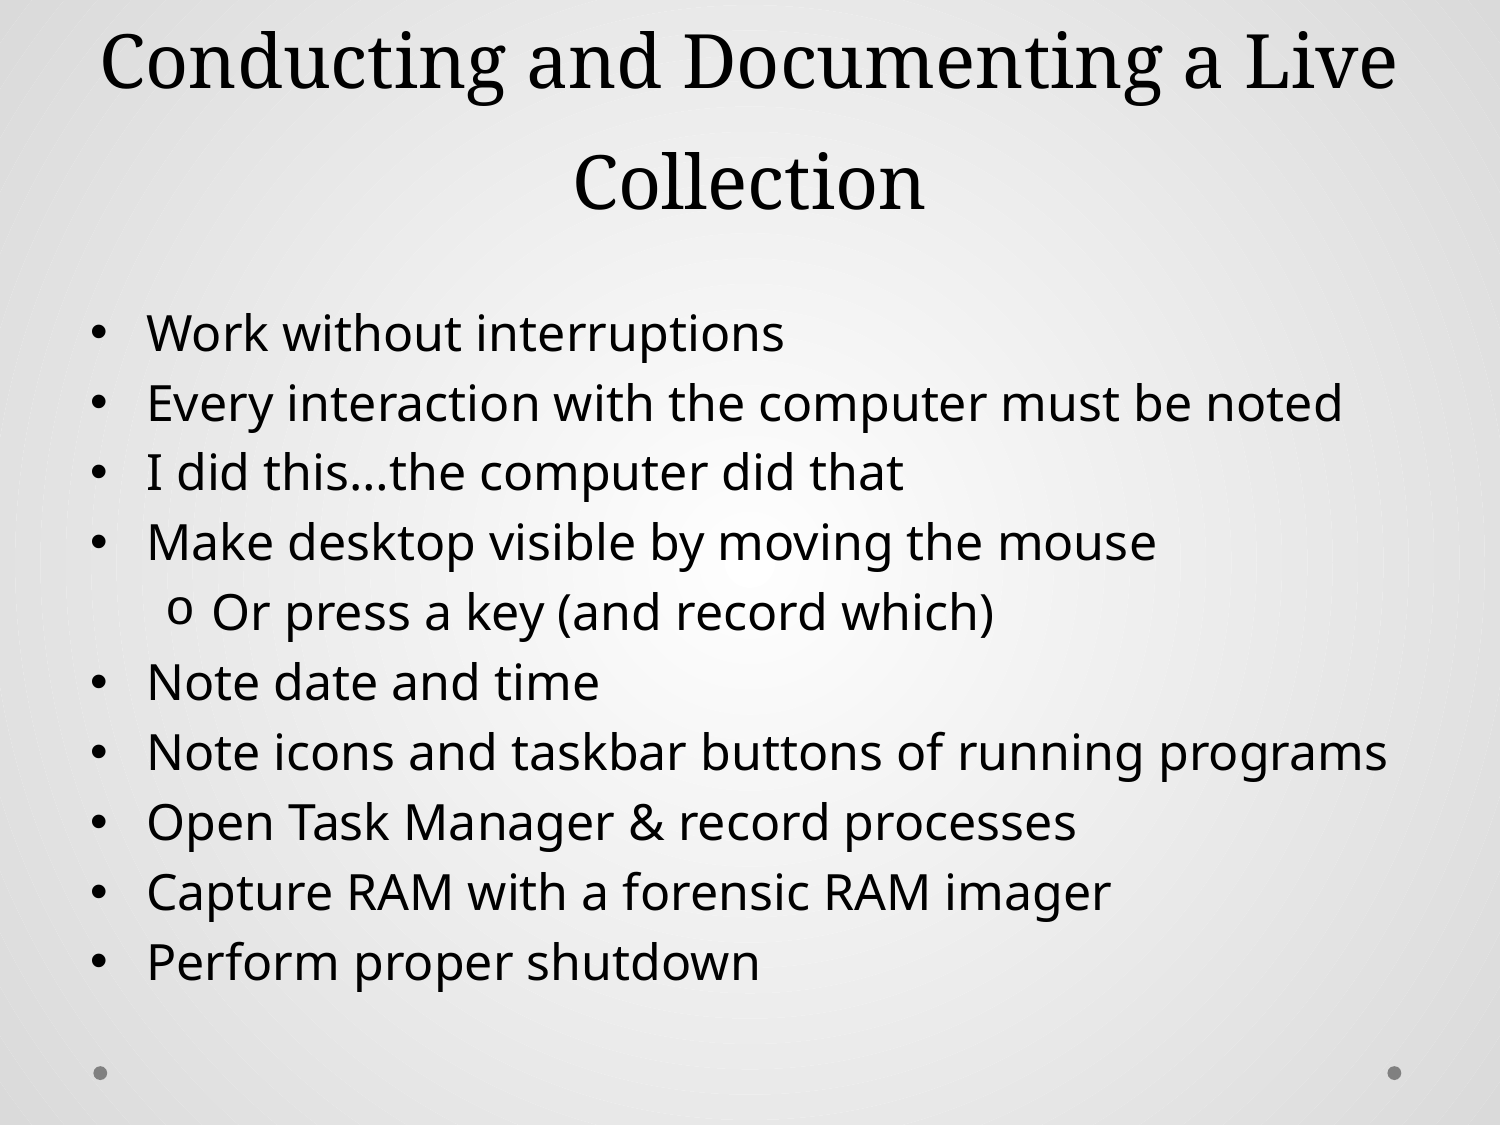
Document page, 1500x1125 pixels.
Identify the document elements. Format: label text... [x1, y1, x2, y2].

list Work without interruptions Every interaction with the computer must be noted I did this…the computer did that Make desktop visible by moving the mouse Or press a key (and record which) Note date and time Note icons and taskbar buttons of running programs Open Task Manager & record processes Capture RAM with a forensic RAM imager Perform proper shutdown [75, 293, 1425, 1067]
title Conducting and Documenting a Live Collection [75, 0, 1425, 232]
